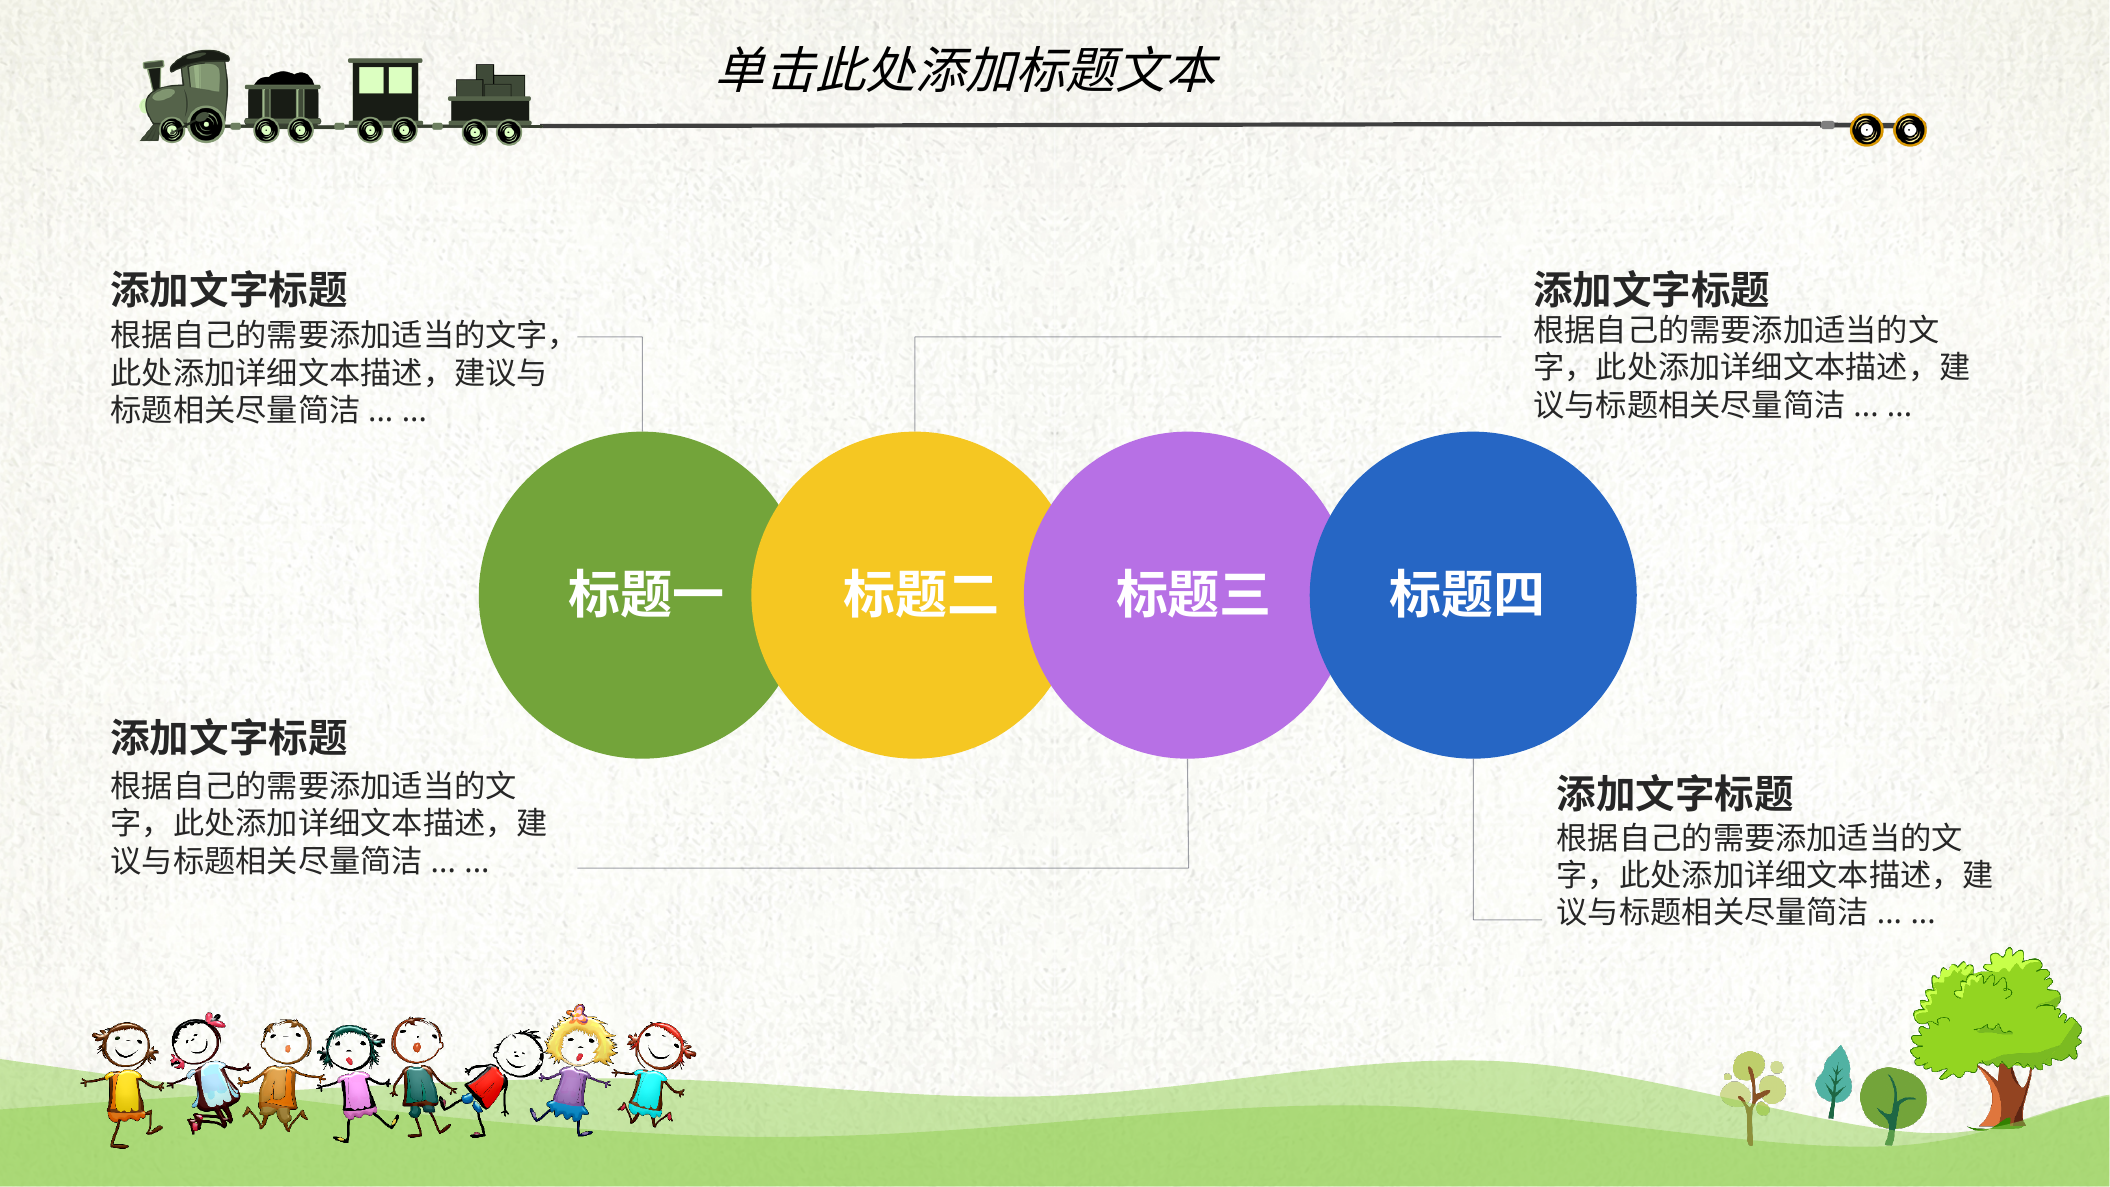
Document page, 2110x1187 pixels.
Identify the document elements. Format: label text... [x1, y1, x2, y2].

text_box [1542, 742, 2024, 1030]
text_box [1309, 431, 1637, 759]
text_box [1518, 238, 2001, 522]
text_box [751, 431, 1023, 759]
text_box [95, 687, 578, 978]
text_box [1023, 431, 1309, 759]
picture [0, 0, 2110, 1154]
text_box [478, 431, 751, 759]
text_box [95, 238, 578, 508]
text_box 单击此处添加标题文本 [699, 25, 1568, 112]
